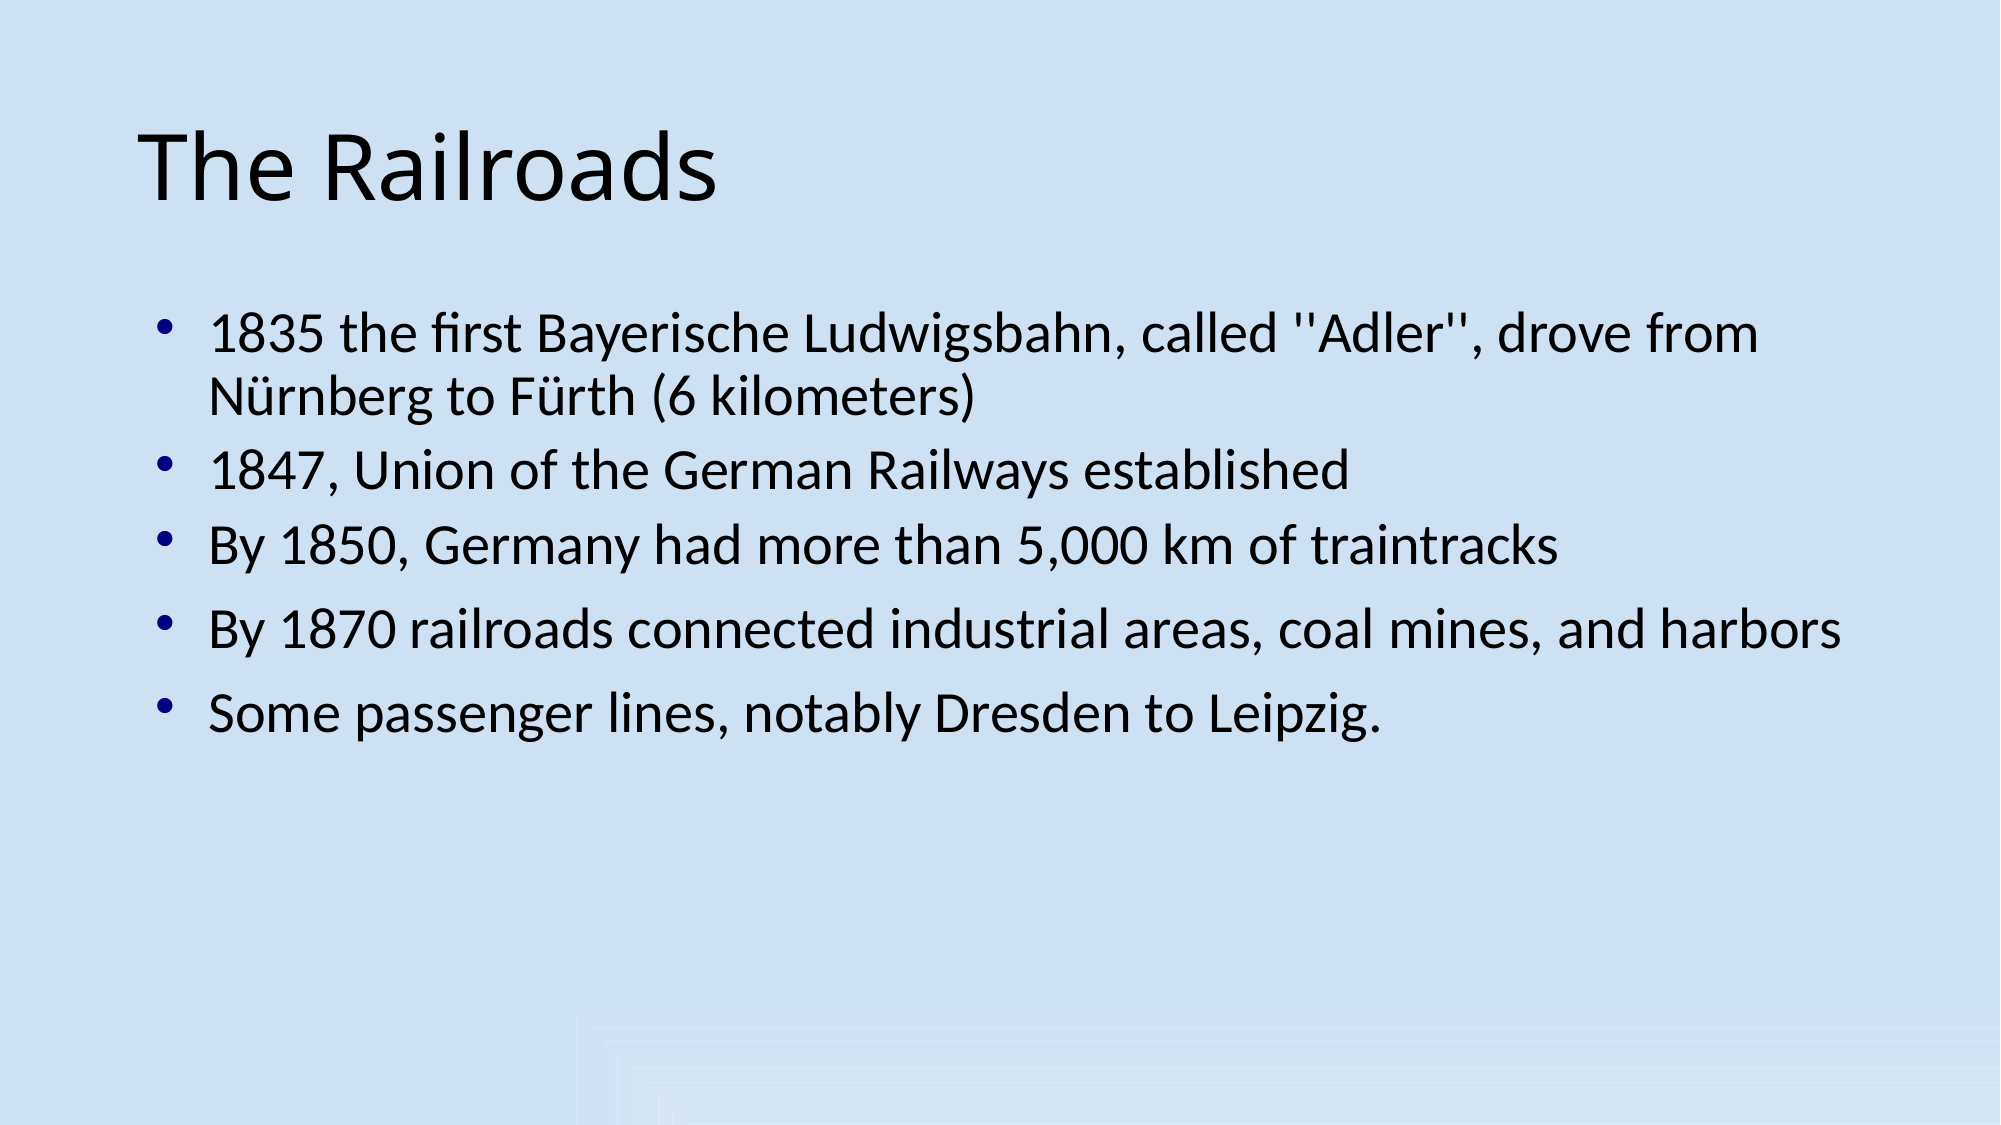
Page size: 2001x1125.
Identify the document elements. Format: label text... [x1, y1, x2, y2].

list 1835 the first Bayerische Ludwigsbahn, called ''Adler'', drove from Nürnberg to Fürth (6 kilometers) 1847, Union of the German Railways established By 1850, Germany had more than 5,000 km of traintracks By 1870 railroads connected industrial areas, coal mines, and harbors Some passenger lines, notably Dresden to Leipzig. [137, 299, 1863, 1014]
title The Railroads [137, 59, 1863, 278]
